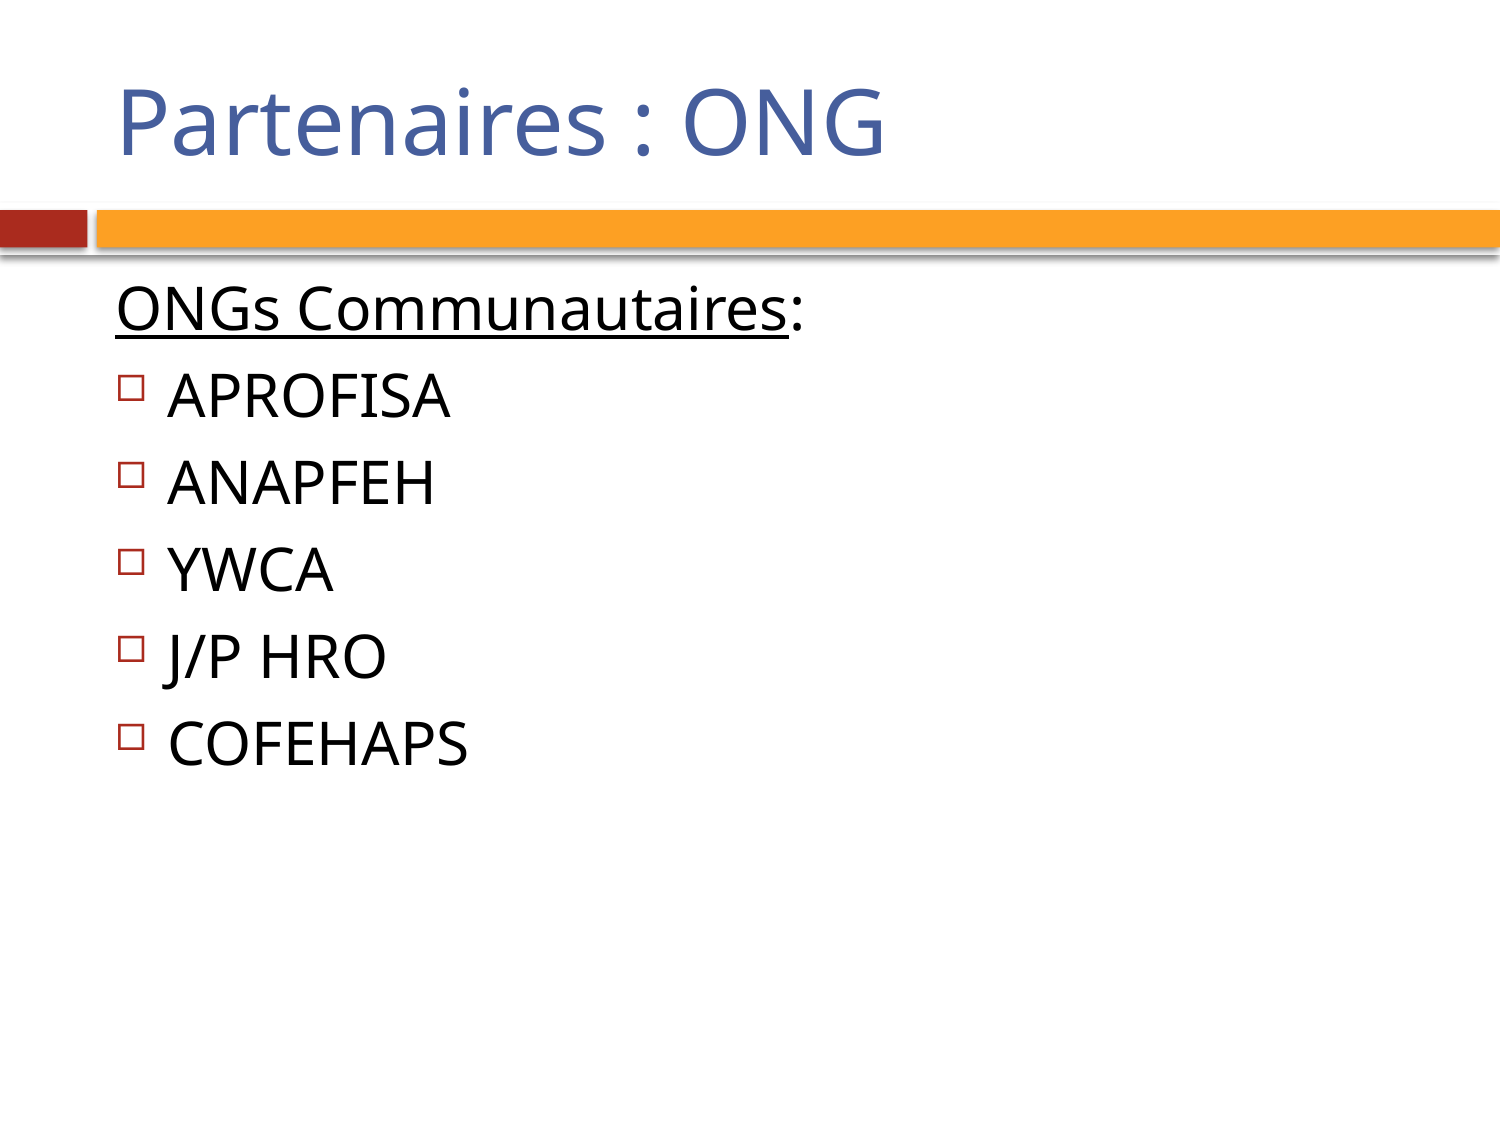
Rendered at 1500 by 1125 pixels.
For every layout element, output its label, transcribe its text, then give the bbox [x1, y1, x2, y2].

title Partenaires : ONG [100, 37, 1438, 200]
list ONGs Communautaires: APROFISA ANAPFEH YWCA J/P HRO COFEHAPS [100, 262, 1438, 1000]
